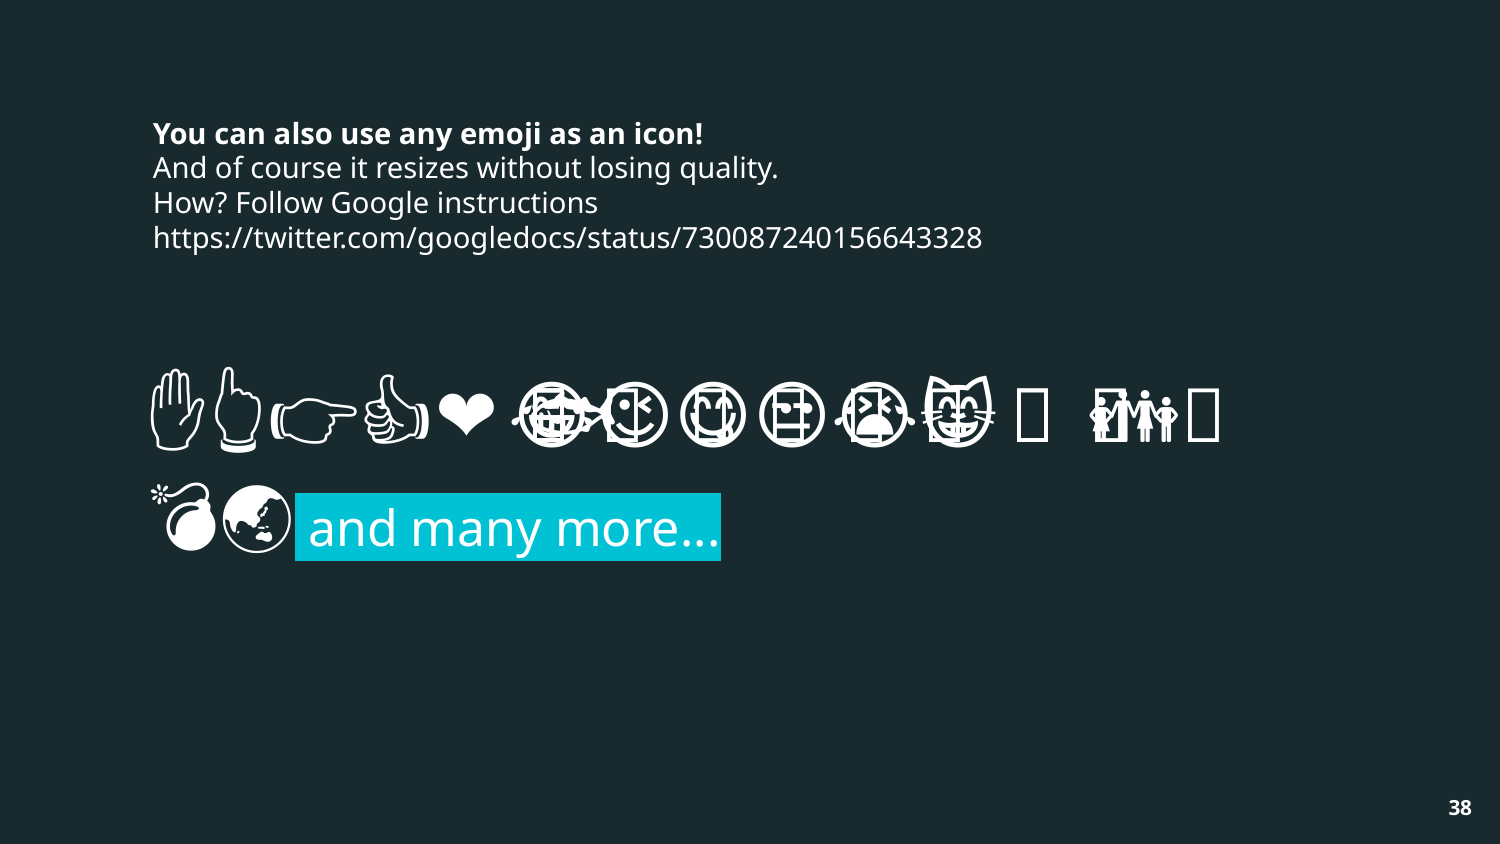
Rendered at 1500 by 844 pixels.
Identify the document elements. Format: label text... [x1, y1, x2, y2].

text_box ✋👆👉👍👤👦👧👨👩👪💃🏃💑❤😂😉😋😒😭👶😸🐟🍒🍔💣📌📖🔨🎃🎈🎨🏈🏰🌏🔌🔑 and many more... [132, 339, 1335, 762]
slide_number ‹#› [1397, 779, 1487, 844]
text_box You can also use any emoji as an icon! And of course it resizes without losing quality. How? Follow Google instructions https://twitter.com/googledocs/status/730087240156643328 [137, 99, 1451, 327]
